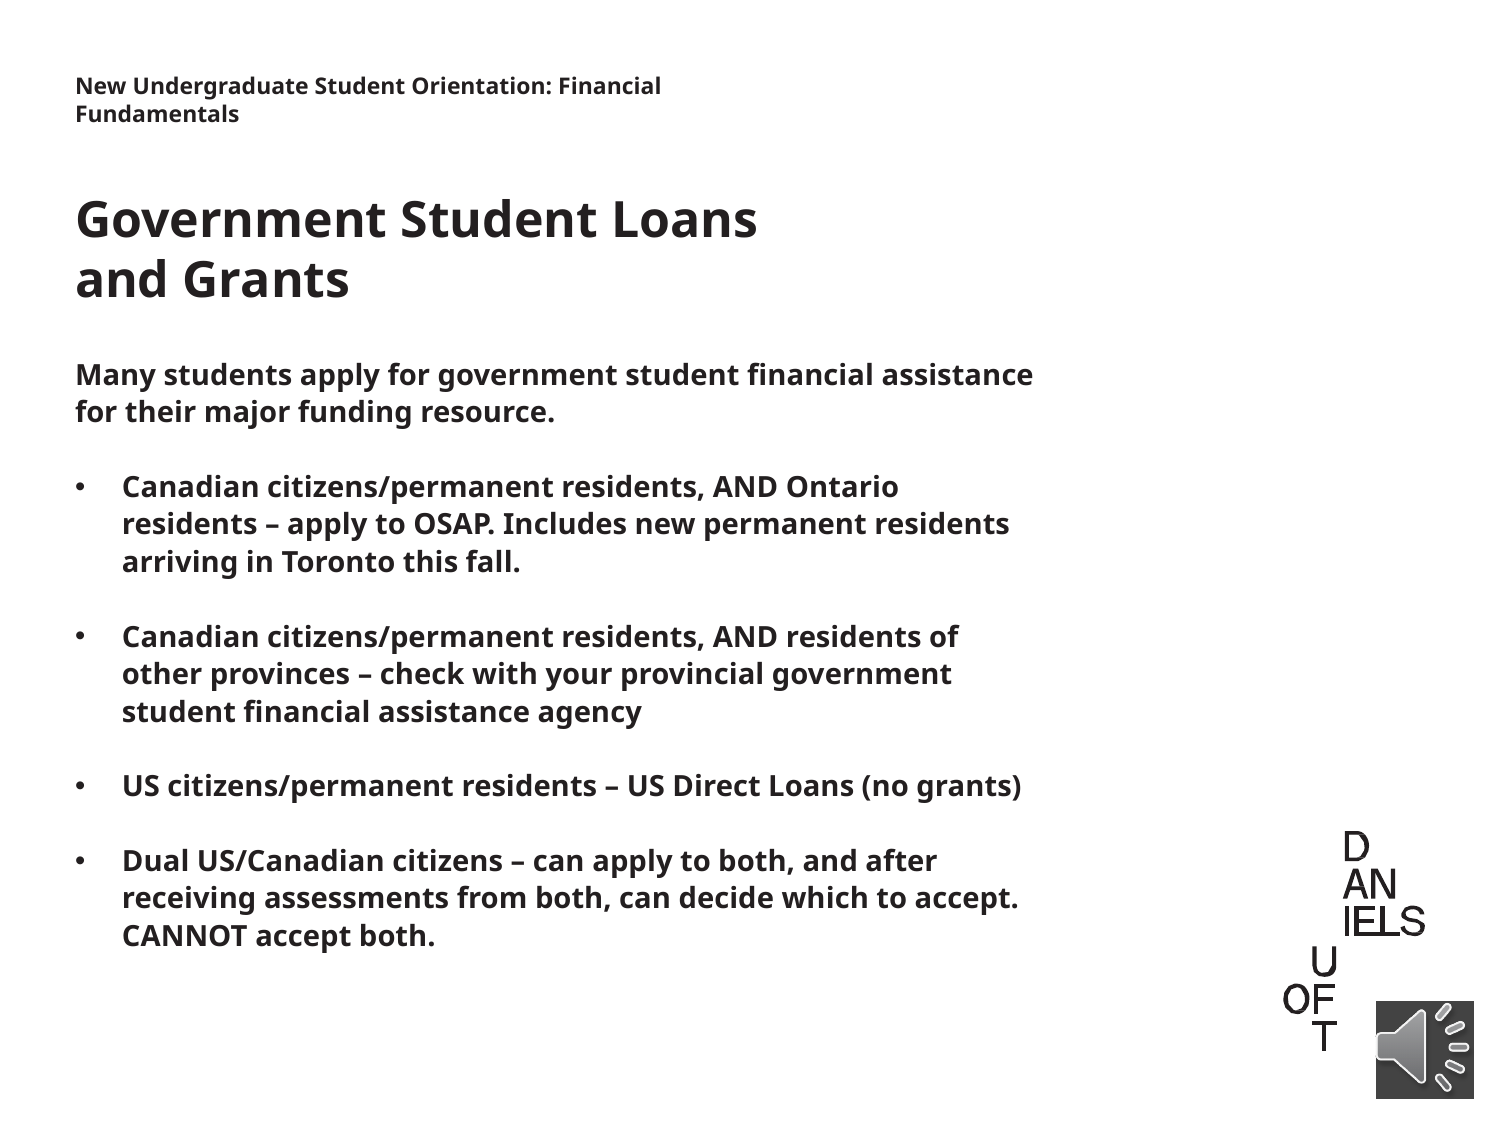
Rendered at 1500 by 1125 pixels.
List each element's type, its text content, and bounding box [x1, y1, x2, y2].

text_box [1342, 868, 1369, 899]
text_box [1371, 868, 1396, 899]
text_box [1344, 831, 1370, 862]
text_box [1312, 946, 1337, 977]
text_box Government Student Loans and Grants [72, 187, 832, 308]
text_box New Undergraduate Student Orientation: Financial Fundamentals [72, 71, 775, 127]
text_box [1283, 983, 1310, 1015]
picture [1374, 999, 1476, 1101]
text_box Many students apply for government student financial assistance for their major funding resource. Canadian citizens/permanent residents, AND Ontario residents – apply to OSAP. Includes new permanent residents arriving in Toronto this fall. Canadian citizens/permanent residents, AND residents of other provinces – check with your provincial government student financial assistance agency US citizens/permanent residents – US Direct Loans (no grants) Dual US/Canadian citizens – can apply to both, and after receiving assessments from both, can decide which to accept. CANNOT accept both. [72, 353, 1042, 990]
text_box [1400, 905, 1425, 937]
